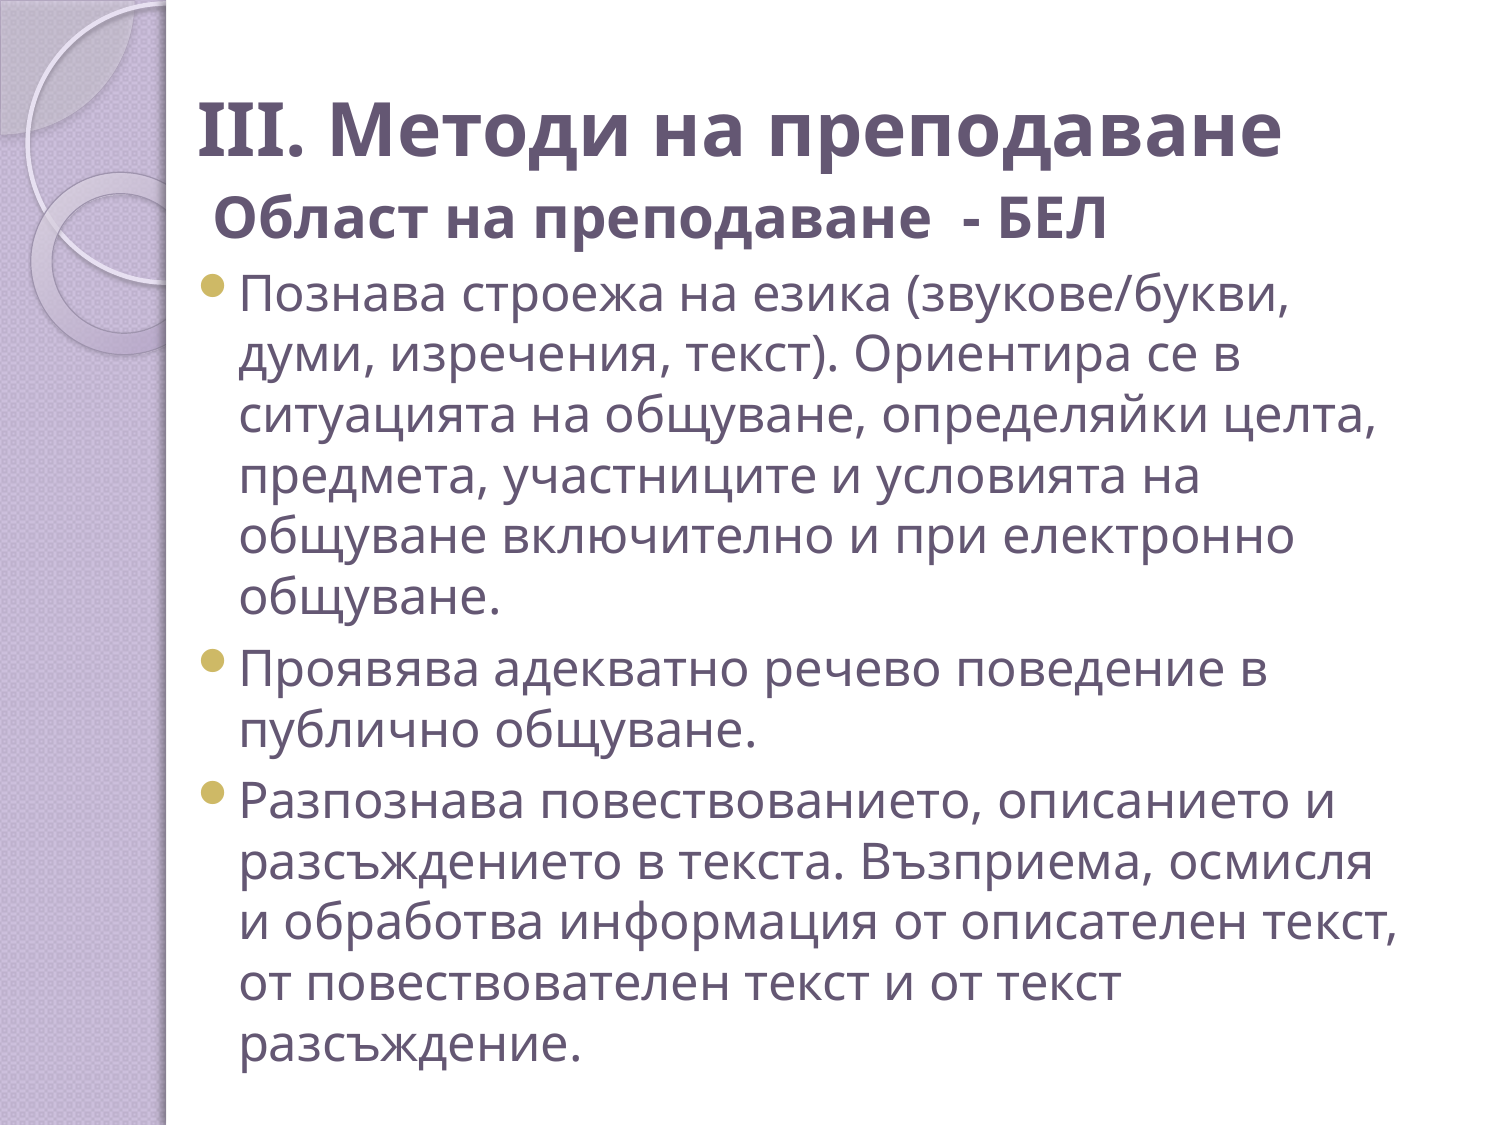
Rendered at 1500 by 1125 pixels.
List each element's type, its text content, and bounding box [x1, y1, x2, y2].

list Област на преподаване - БЕЛ Познава строежа на езика (звукове/букви, думи, изречения, текст). Ориентира се в ситуацията на общуване, определяйки целта, предмета, участниците и условията на общуване включително и при електронно общуване. Проявява адекватно речево поведение в публично общуване. Разпознава повествованието, описанието и разсъждението в текста. Възприема, осмисля и обработва информация от описателен текст, от повествователен текст и от текст разсъждение. [171, 172, 1436, 1083]
title III. Методи на преподаване [183, 45, 1300, 172]
